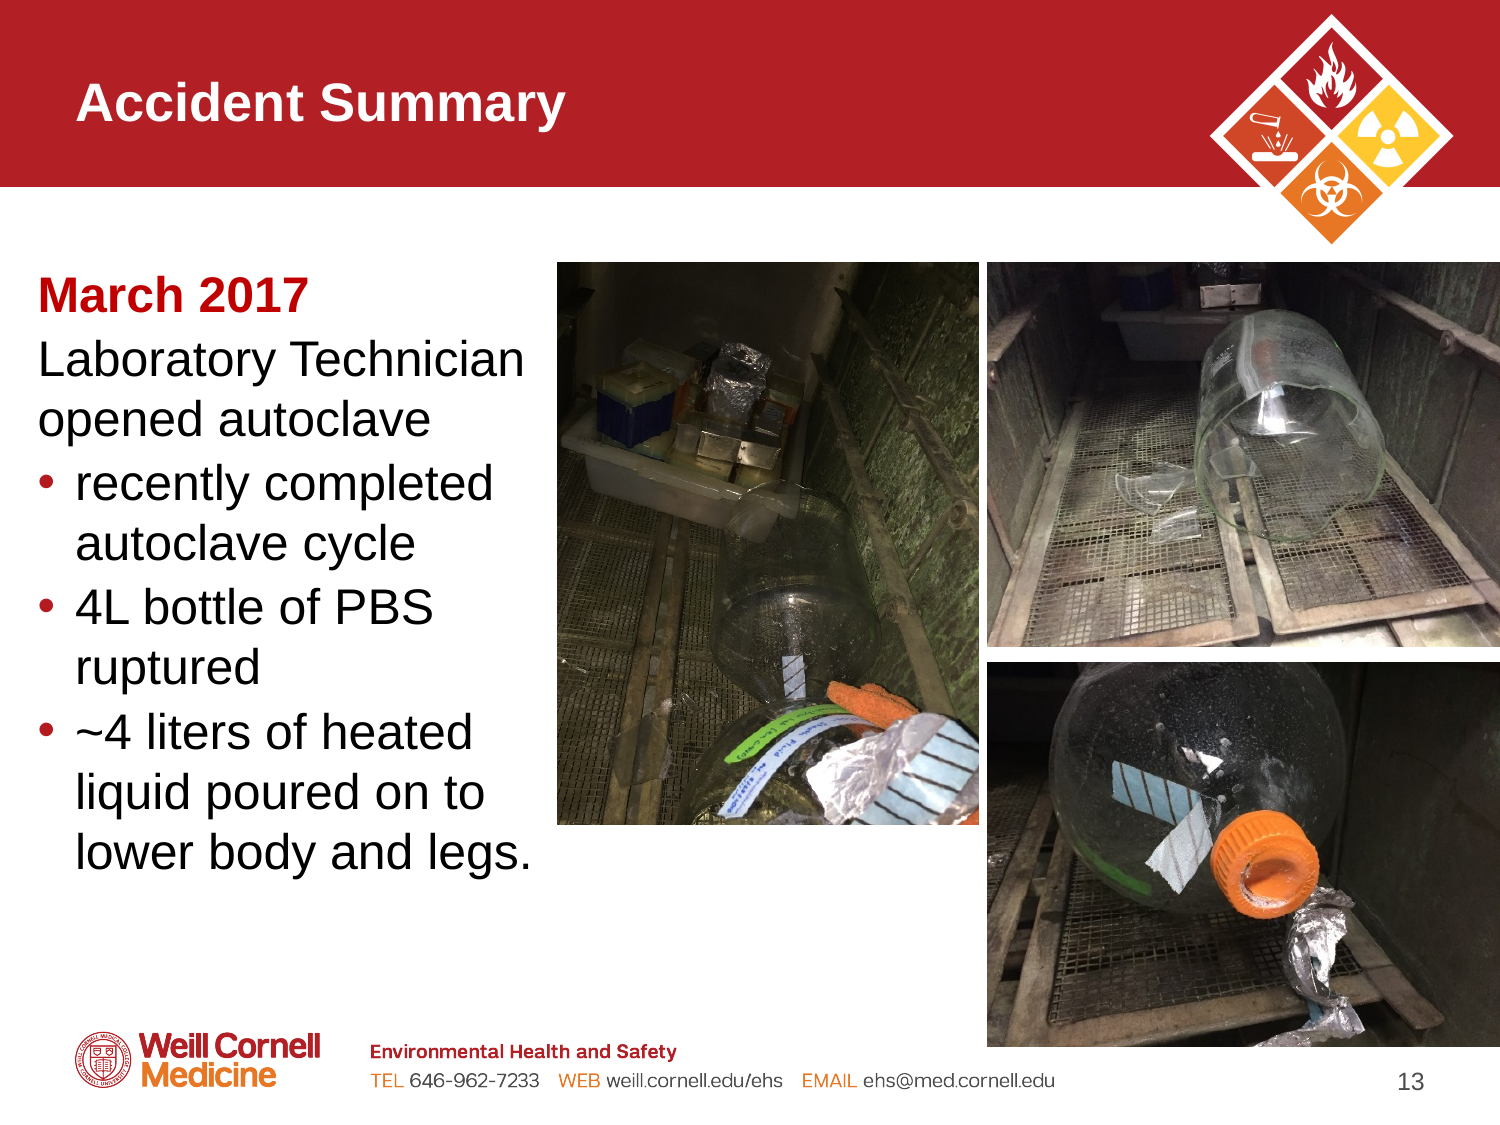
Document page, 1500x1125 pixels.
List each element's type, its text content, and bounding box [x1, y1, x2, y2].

slide_number 13 [1362, 1062, 1425, 1099]
title Accident Summary [74, 25, 1176, 176]
picture [0, 0, 1500, 1125]
list March 2017 Laboratory Technician opened autoclave recently completed autoclave cycle 4L bottle of PBS ruptured ~4 liters of heated liquid poured on to lower body and legs. [37, 262, 538, 976]
